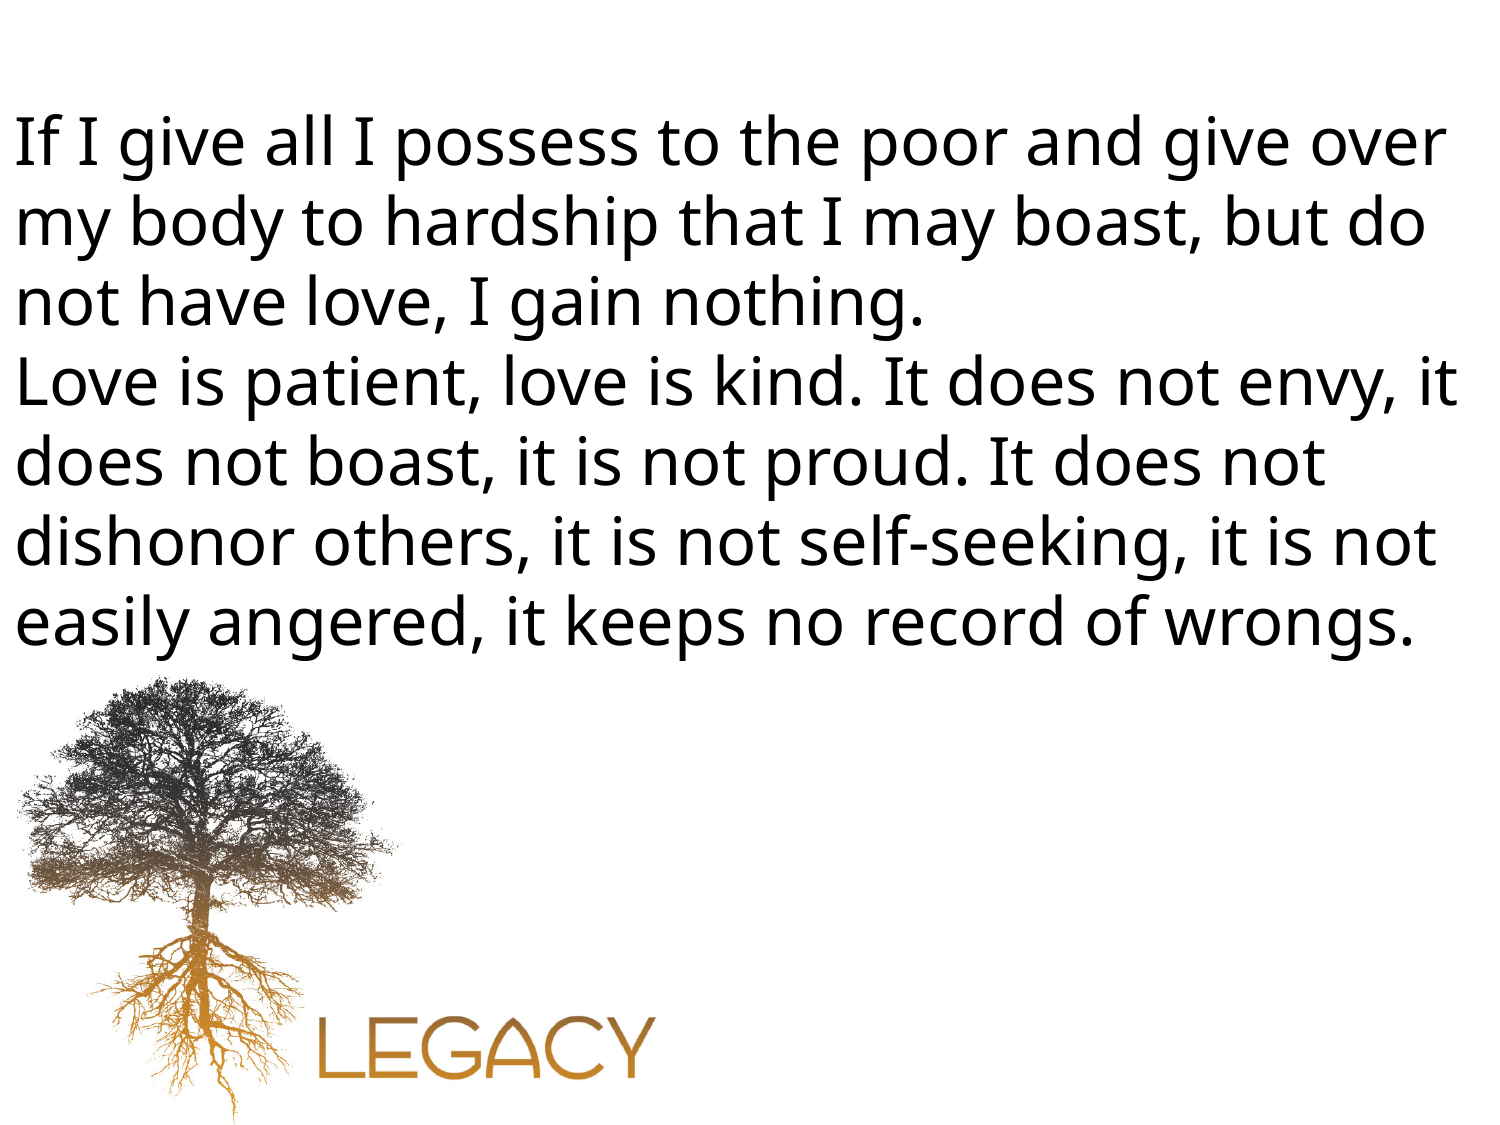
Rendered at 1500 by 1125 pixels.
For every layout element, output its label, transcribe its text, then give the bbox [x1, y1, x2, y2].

picture [0, 653, 676, 1125]
text_box If I give all I possess to the poor and give over my body to hardship that I may boast, but do not have love, I gain nothing. Love is patient, love is kind. It does not envy, it does not boast, it is not proud. It does not dishonor others, it is not self-seeking, it is not easily angered, it keeps no record of wrongs. [0, 91, 1500, 666]
